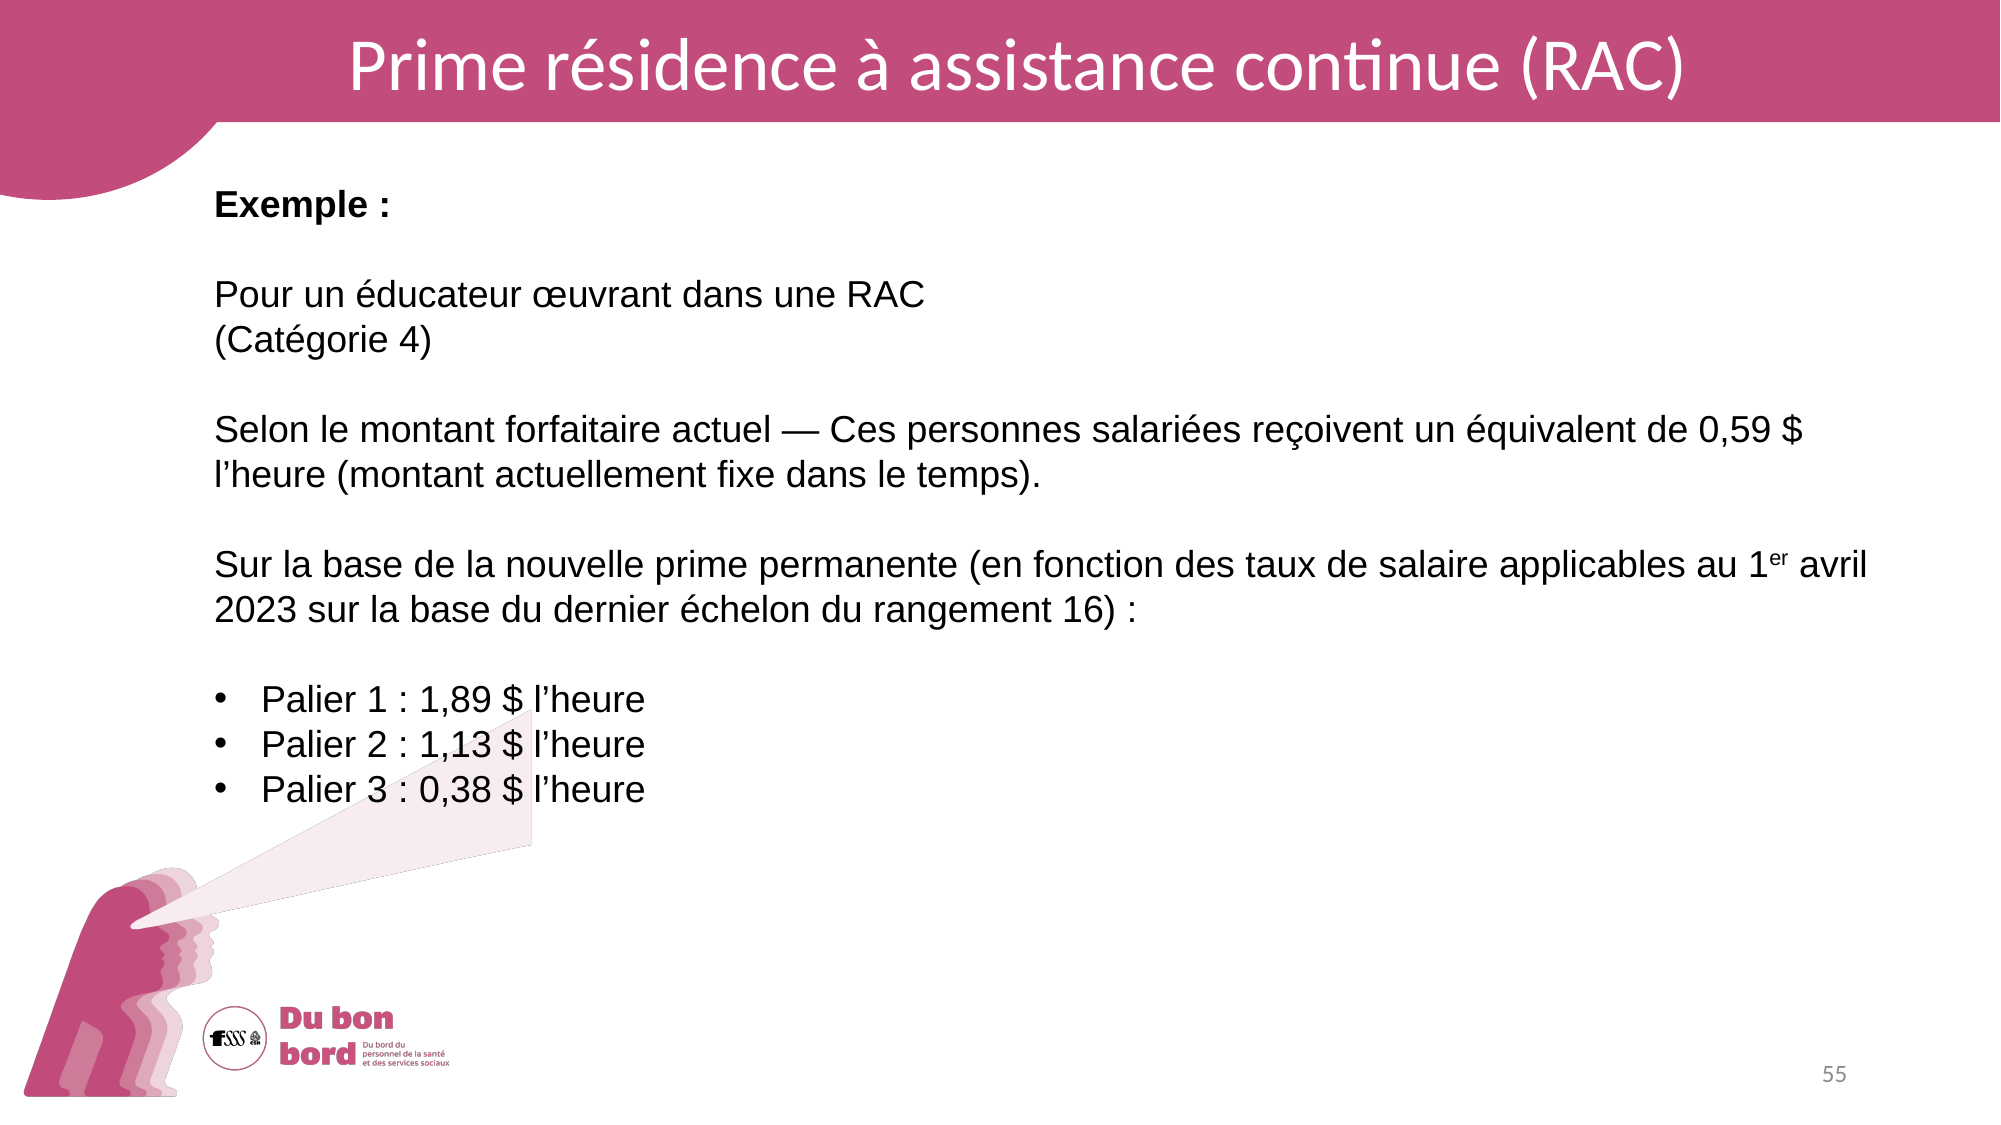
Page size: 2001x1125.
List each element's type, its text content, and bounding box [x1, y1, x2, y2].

picture [0, 700, 637, 1106]
text_box Exemple : Pour un éducateur œuvrant dans une RAC (Catégorie 4) Selon le montant forfaitaire actuel — Ces personnes salariées reçoivent un équivalent de 0,59 $ l’heure (montant actuellement fixe dans le temps). Sur la base de la nouvelle prime permanente (en fonction des taux de salaire applicables au 1er avril 2023 sur la base du dernier échelon du rangement 16) : Palier 1 : 1,89 $ l’heure Palier 2 : 1,13 $ l’heure Palier 3 : 0,38 $ l’heure [199, 172, 1897, 982]
text_box Prime résidence à assistance continue (RAC) [217, 0, 2000, 123]
slide_number 55 [1412, 1042, 1863, 1103]
text_box [0, 0, 262, 200]
